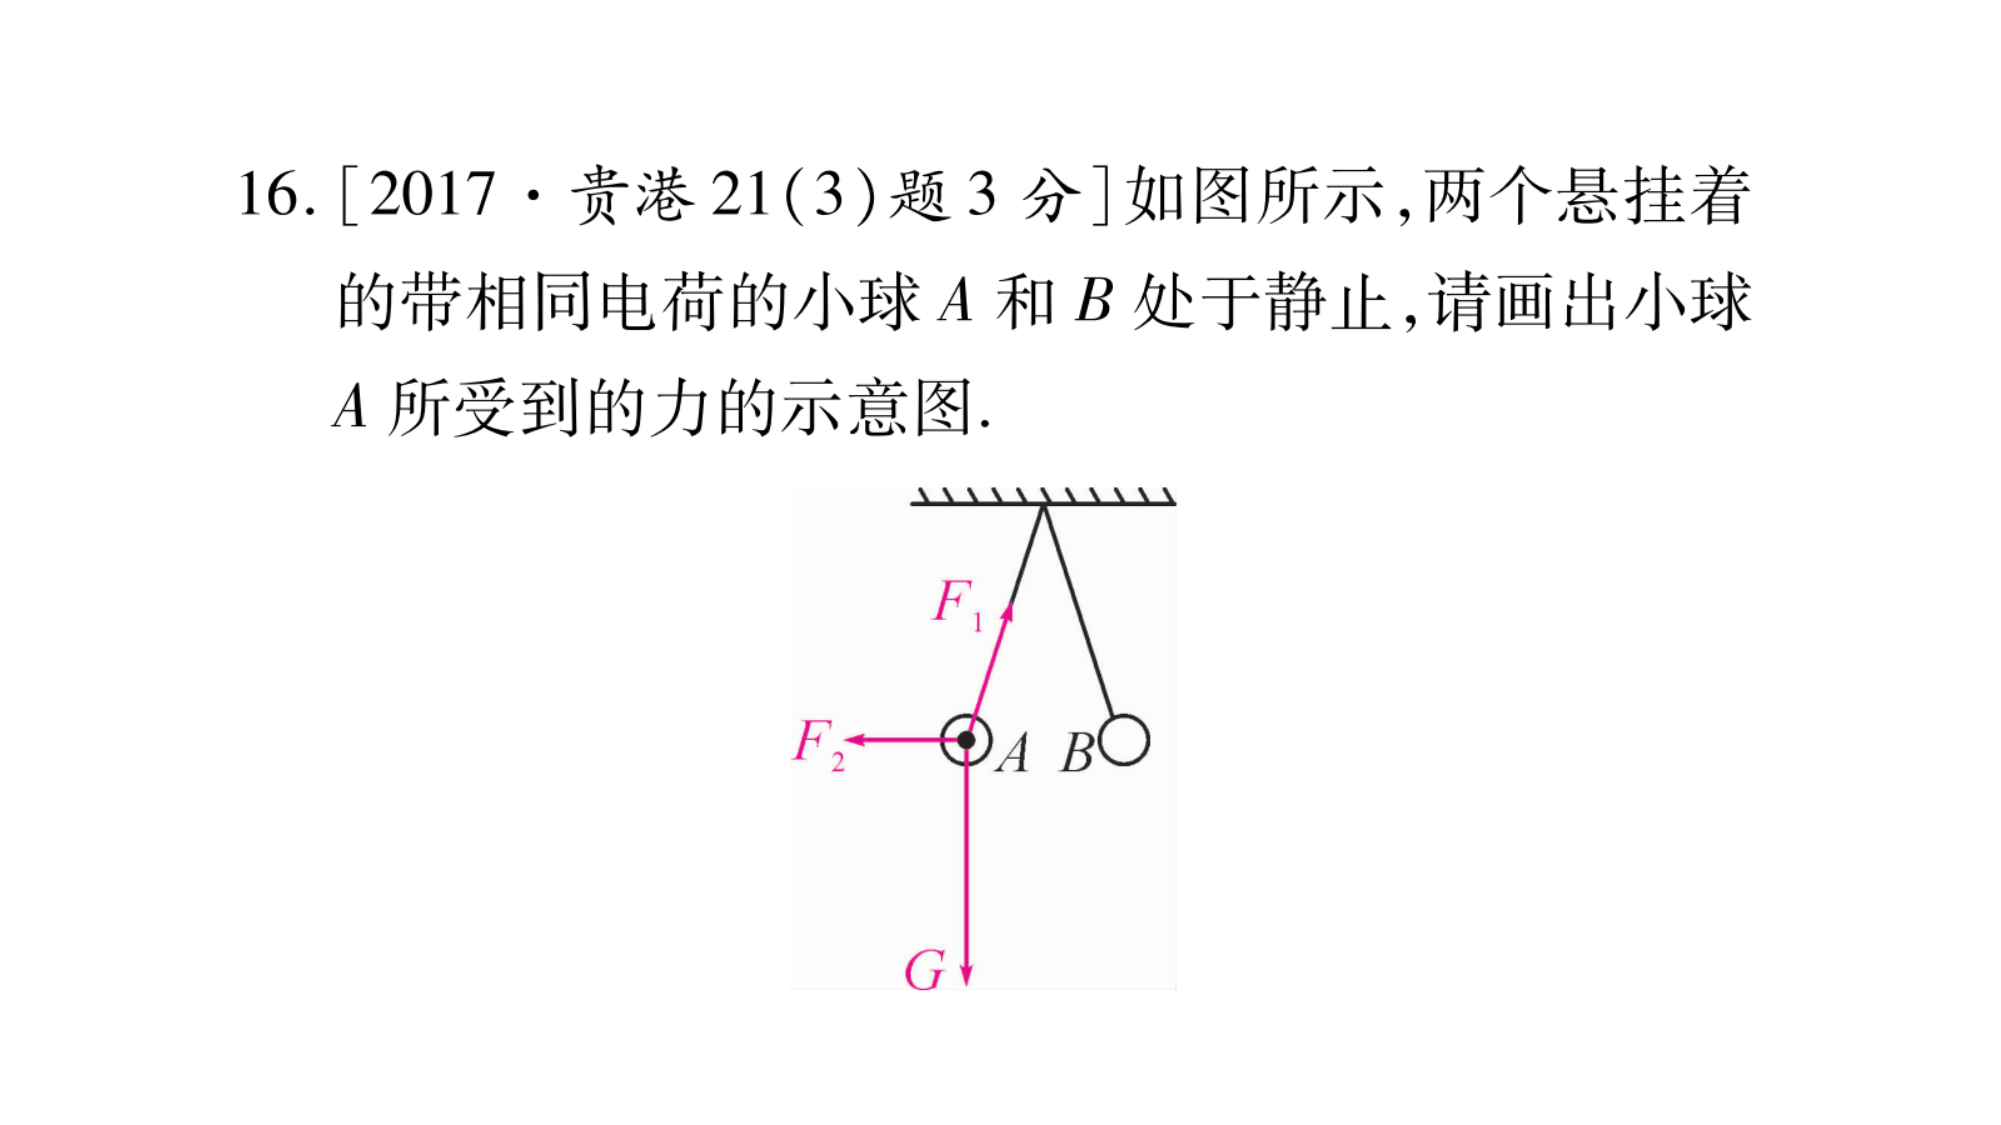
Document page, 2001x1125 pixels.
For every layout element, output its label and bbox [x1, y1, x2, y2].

text_box [226, 135, 1771, 994]
